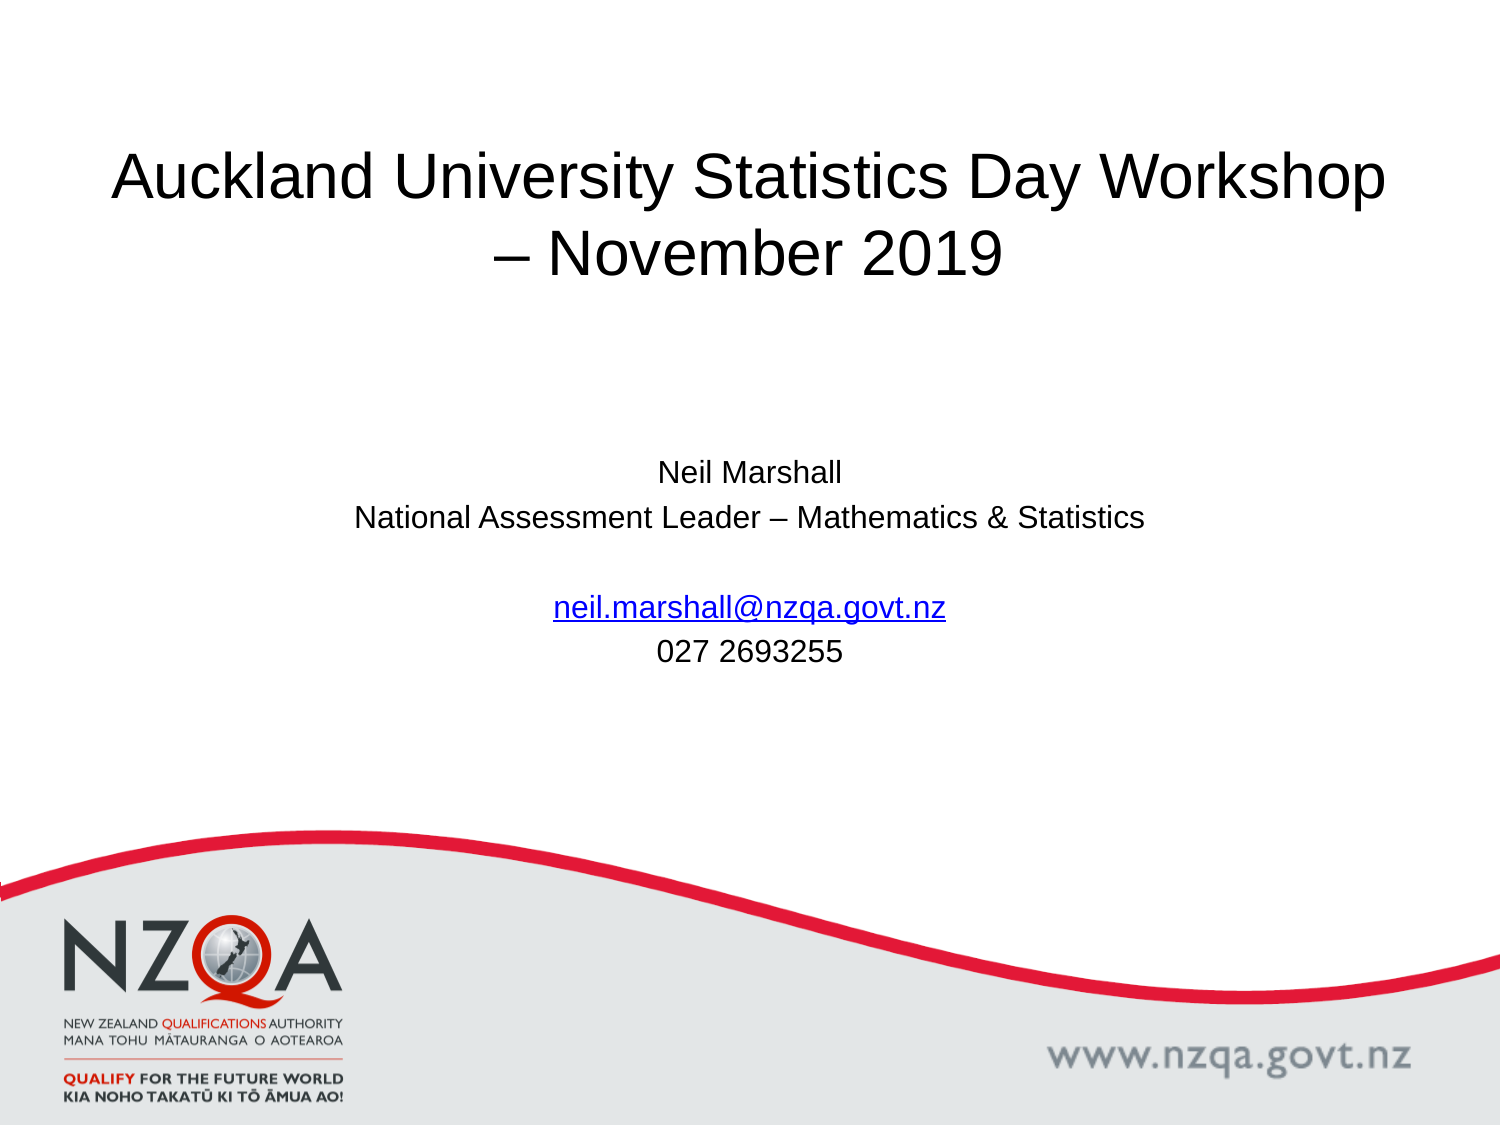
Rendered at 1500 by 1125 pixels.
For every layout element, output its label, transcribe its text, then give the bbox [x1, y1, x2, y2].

list Neil Marshall National Assessment Leader – Mathematics & Statistics neil.marshall@nzqa.govt.nz 027 2693255 [75, 444, 1425, 681]
picture [0, 798, 1500, 1125]
title Auckland University Statistics Day Workshop – November 2019 [75, 125, 1425, 374]
